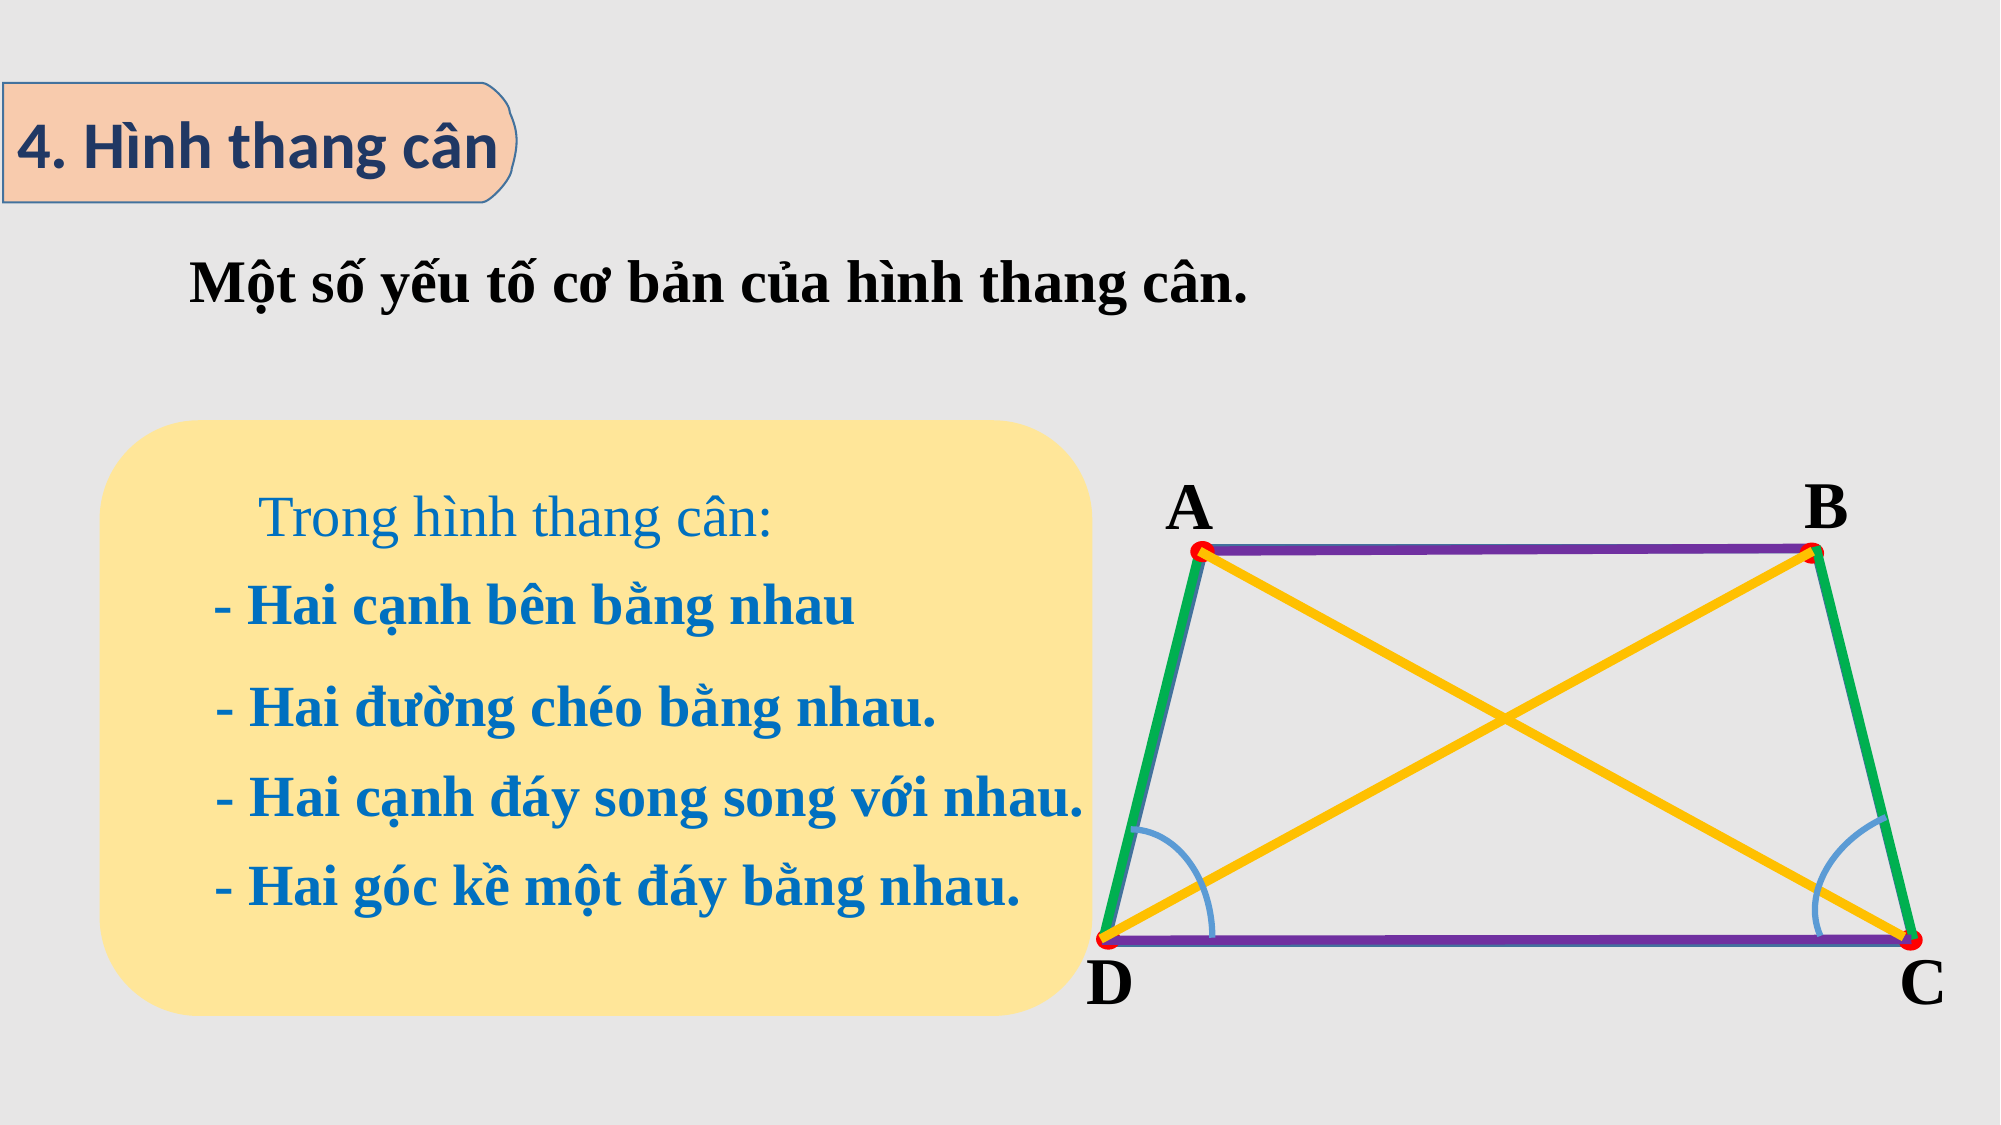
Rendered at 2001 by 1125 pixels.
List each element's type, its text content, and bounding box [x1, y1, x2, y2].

text_box C [1881, 928, 1964, 1027]
text_box 4. Hình thang cân [2, 94, 515, 190]
text_box [98, 419, 1094, 1018]
text_box Một số yếu tố cơ bản của hình thang cân. [171, 233, 1467, 324]
text_box B [1786, 452, 1869, 551]
text_box - Hai góc kề một đáy bằng nhau. [196, 838, 1045, 927]
text_box [2, 190, 501, 204]
text_box [2, 81, 501, 94]
text_box - Hai cạnh đáy song song với nhau. [197, 749, 1100, 838]
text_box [1100, 551, 1813, 940]
text_box Trong hình thang cân: [240, 469, 899, 557]
text_box D [1068, 928, 1152, 1027]
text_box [1815, 546, 1914, 940]
text_box - Hai đường chéo bằng nhau. [197, 658, 974, 747]
text_box - Hai cạnh bên bằng nhau [195, 557, 960, 645]
text_box A [1147, 454, 1230, 548]
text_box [1813, 551, 1904, 937]
text_box [1914, 879, 1920, 894]
